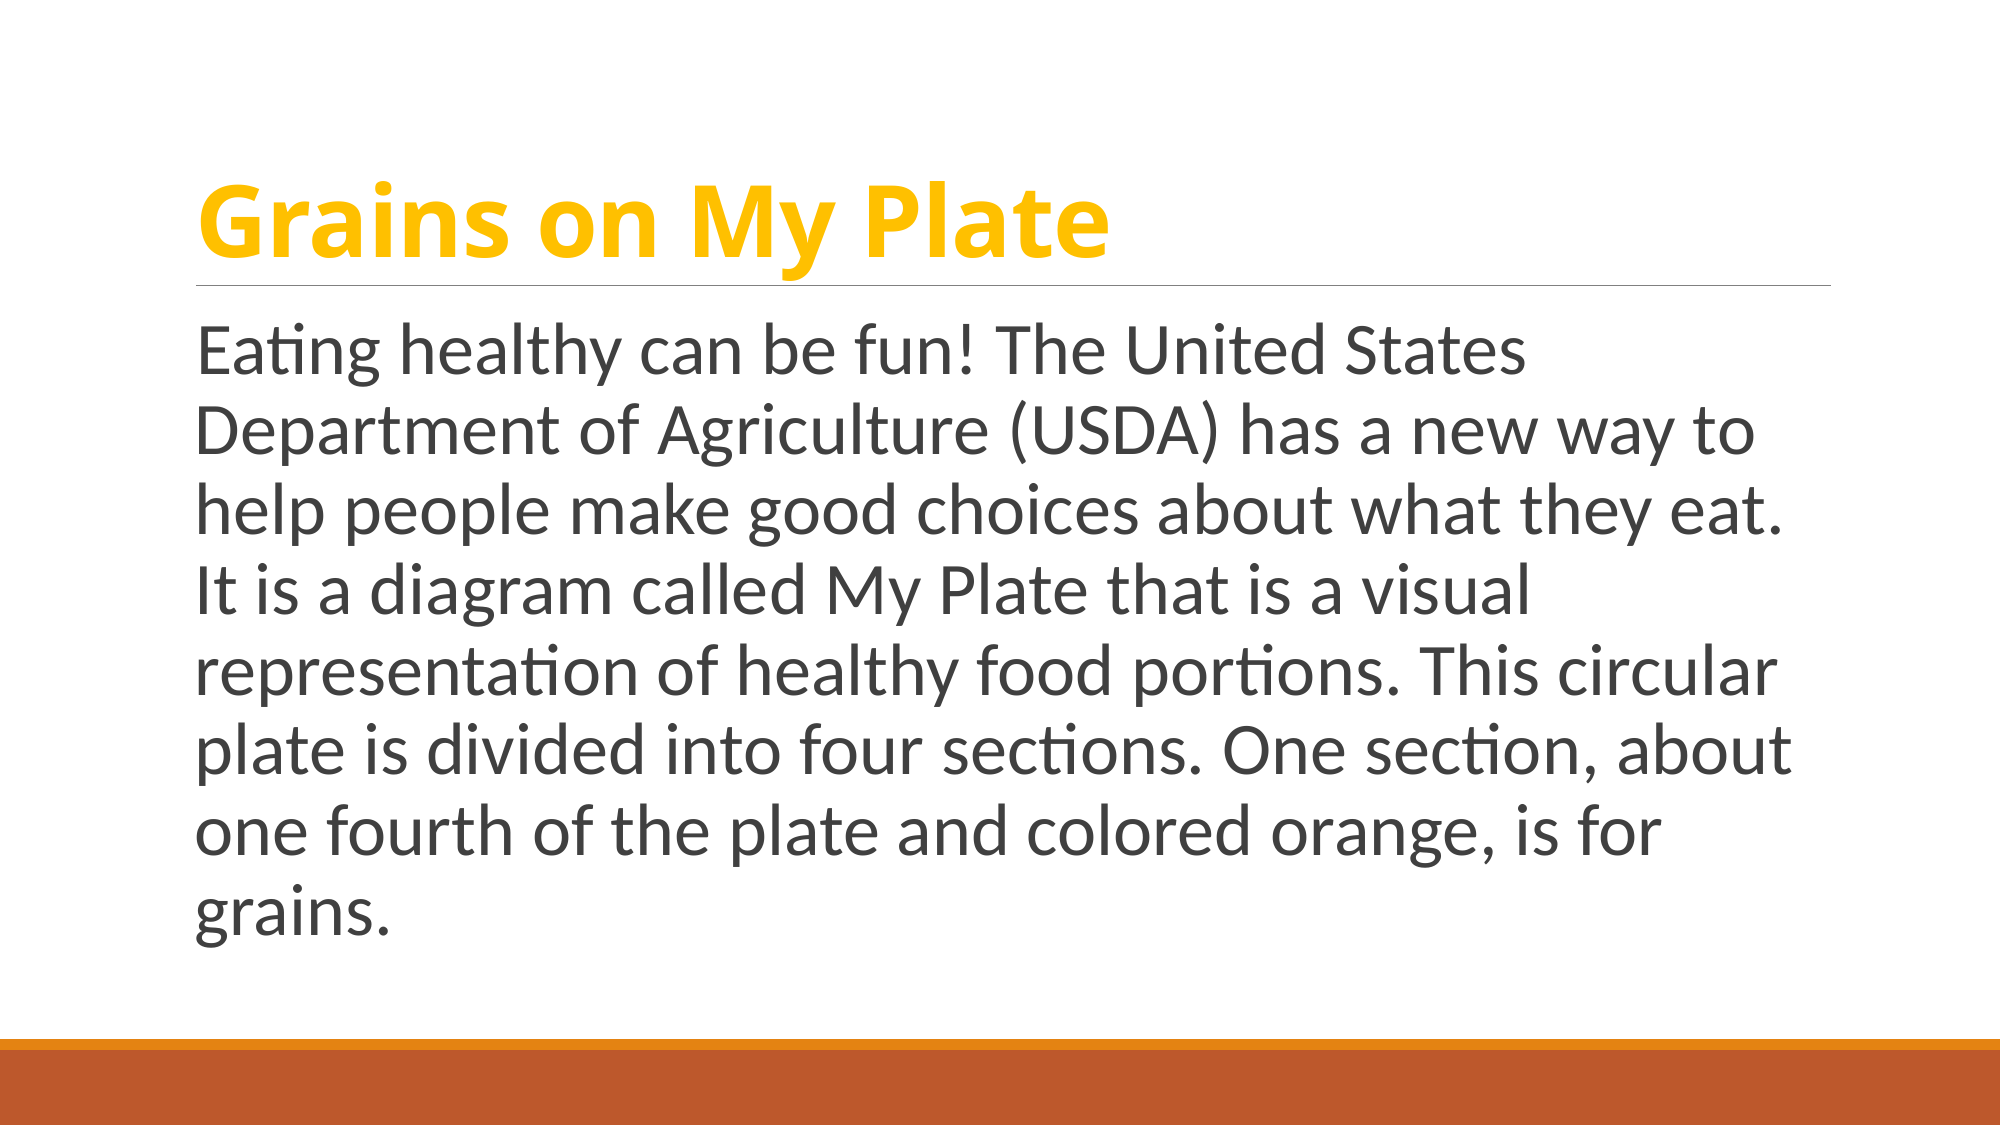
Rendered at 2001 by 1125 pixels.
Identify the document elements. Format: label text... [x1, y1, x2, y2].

title Grains on My Plate [180, 47, 1830, 285]
list Eating healthy can be fun! The United States Department of Agriculture (USDA) has a new way to help people make good choices about what they eat. It is a diagram called My Plate that is a visual representation of healthy food portions. This circular plate is divided into four sections. One section, about one fourth of the plate and colored orange, is for grains. [180, 302, 1830, 963]
